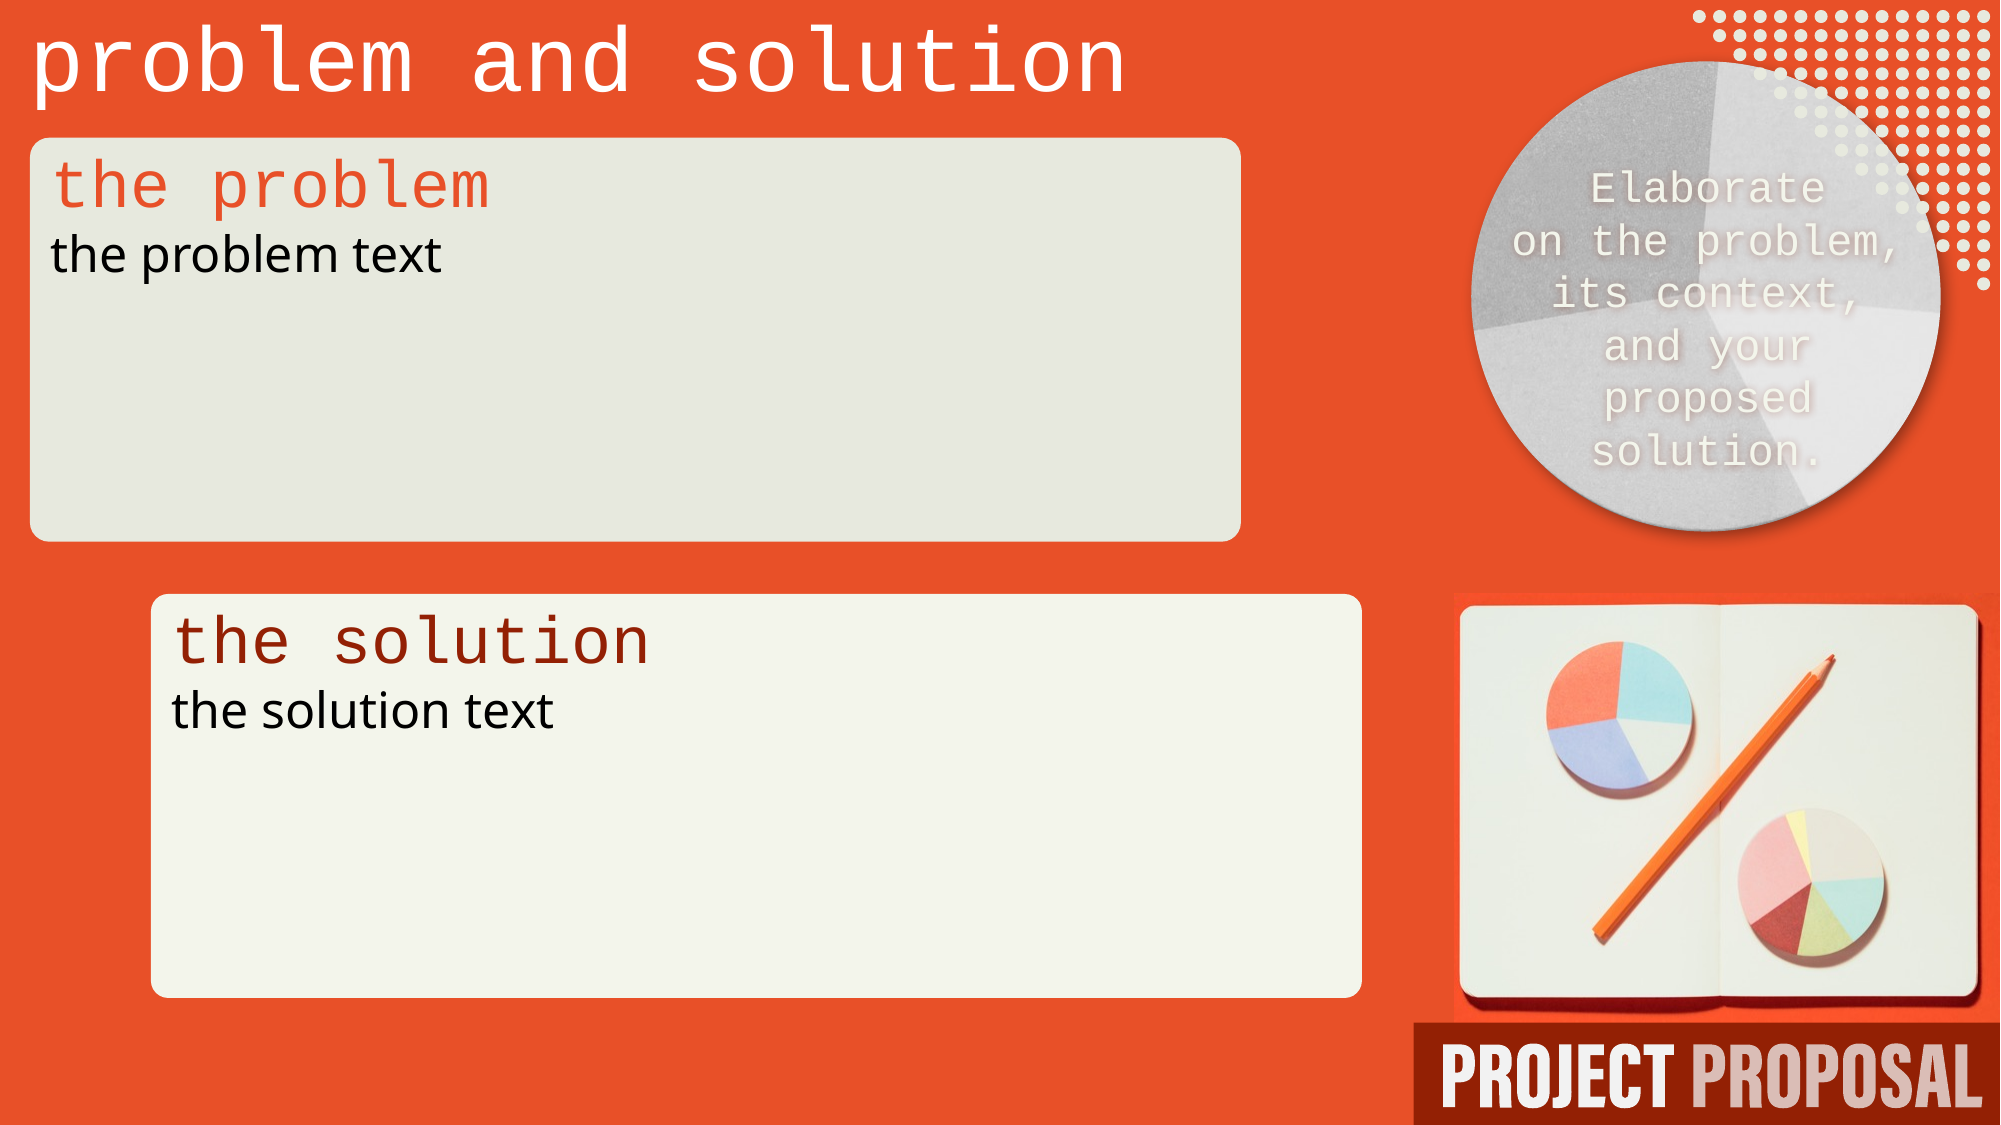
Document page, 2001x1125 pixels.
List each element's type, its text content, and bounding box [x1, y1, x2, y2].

text_box the problem [49, 146, 584, 215]
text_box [1471, 61, 1941, 532]
picture [1454, 593, 2000, 1022]
text_box problem and solution [0, 0, 1415, 126]
text_box the solution [170, 602, 705, 671]
text_box [149, 592, 1363, 1000]
text_box the solution text [170, 678, 1336, 977]
text_box [28, 136, 1242, 543]
text_box the problem text [49, 221, 1215, 521]
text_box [1692, 9, 1991, 291]
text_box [1413, 1022, 2000, 1125]
